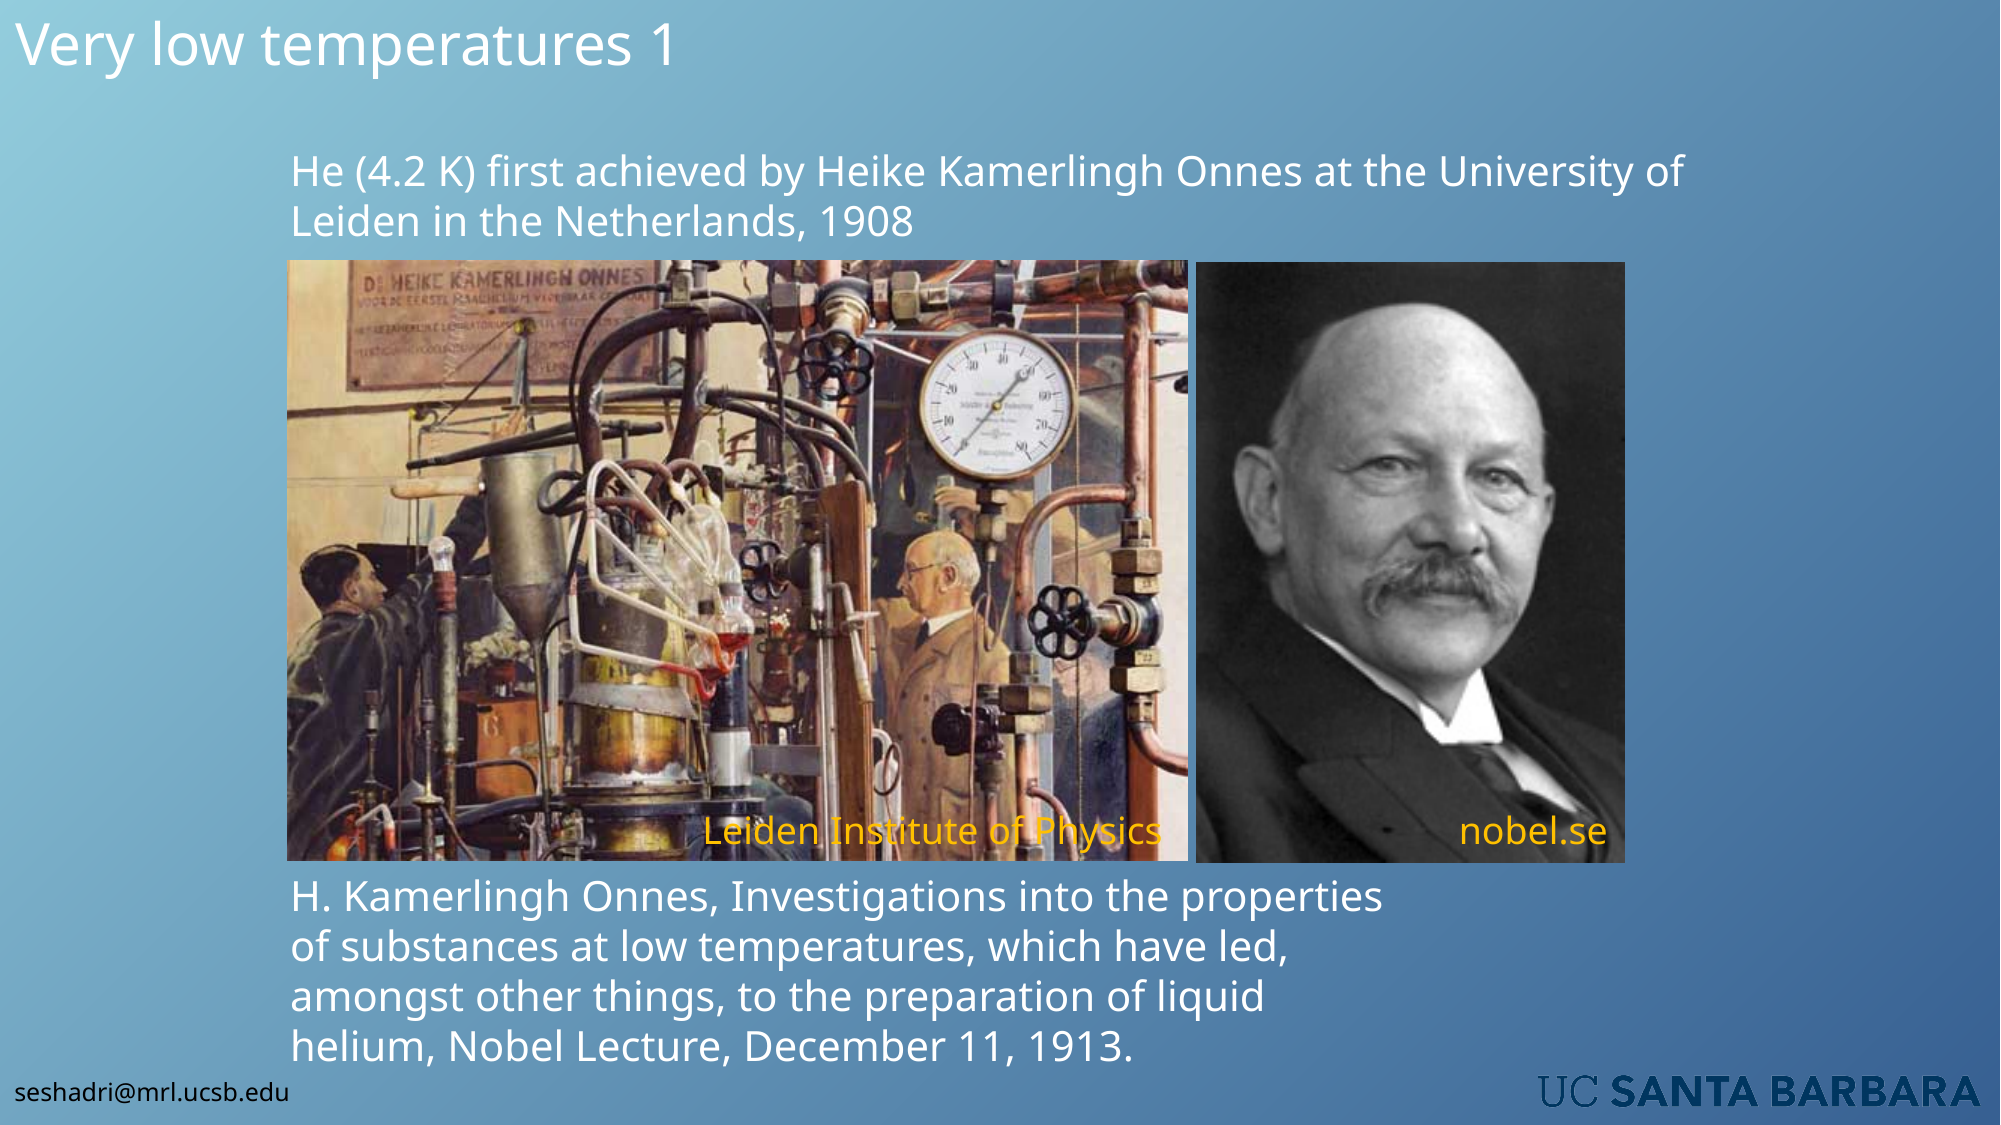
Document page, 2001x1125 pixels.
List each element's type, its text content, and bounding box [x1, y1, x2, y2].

text_box He (4.2 K) first achieved by Heike Kamerlingh Onnes at the University of Leiden in the Netherlands, 1908 [275, 137, 1725, 253]
picture [1196, 262, 1626, 863]
text_box H. Kamerlingh Onnes, Investigations into the properties of substances at low temperatures, which have led, amongst other things, to the preparation of liquid helium, Nobel Lecture, December 11, 1913. [275, 862, 1425, 1078]
text_box Very low temperatures 1 [0, 0, 2000, 85]
picture [1537, 1074, 1982, 1108]
picture [287, 260, 1188, 862]
